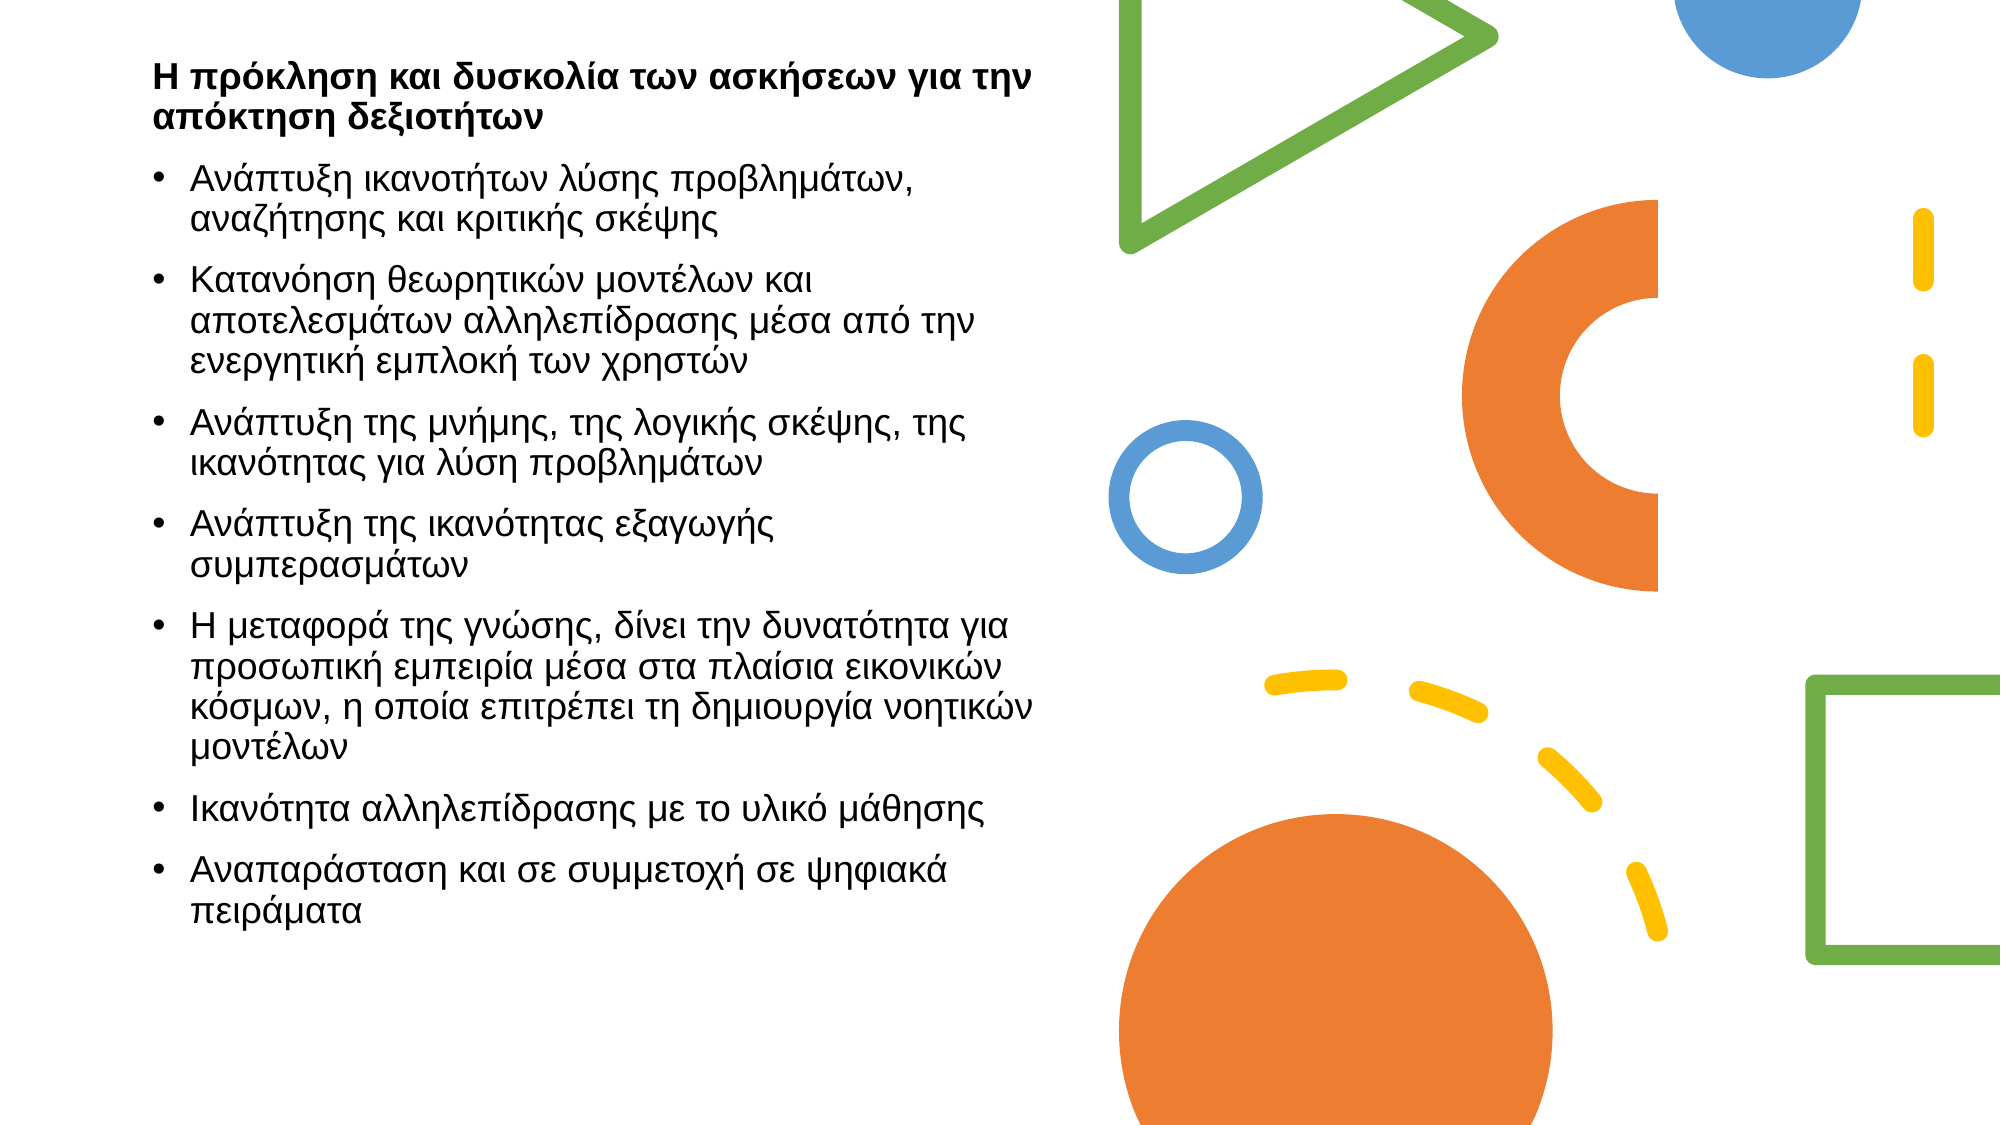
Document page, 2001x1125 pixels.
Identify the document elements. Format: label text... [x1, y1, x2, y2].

text_box [0, 0, 2000, 1125]
text_box [1274, 679, 1664, 977]
text_box [1117, 813, 1554, 1125]
text_box [1117, 429, 1254, 565]
text_box [1460, 198, 1659, 593]
text_box [1805, 674, 2000, 966]
text_box [1673, 0, 1862, 80]
text_box [1118, 0, 1499, 255]
list Η πρόκληση και δυσκολία των ασκήσεων για την απόκτηση δεξιοτήτων Ανάπτυξη ικανοτήτων λύσης προβλημάτων, αναζήτησης και κριτικής σκέψης Κατανόηση θεωρητικών μοντέλων και αποτελεσμάτων αλληλεπίδρασης μέσα από την ενεργητική εμπλοκή των χρηστών Ανάπτυξη της μνήμης, της λογικής σκέψης, της ικανότητας για λύση προβλημάτων Ανάπτυξη της ικανότητας εξαγωγής συμπερασμάτων Η μεταφορά της γνώσης, δίνει την δυνατότητα για προσωπική εμπειρία μέσα στα πλαίσια εικονικών κόσμων, η οποία επιτρέπει τη δημιουργία νοητικών μοντέλων Ικανότητα αλληλεπίδρασης με το υλικό μάθησης Αναπαράσταση και σε συμμετοχή σε ψηφιακά πειράματα [137, 49, 1050, 1014]
